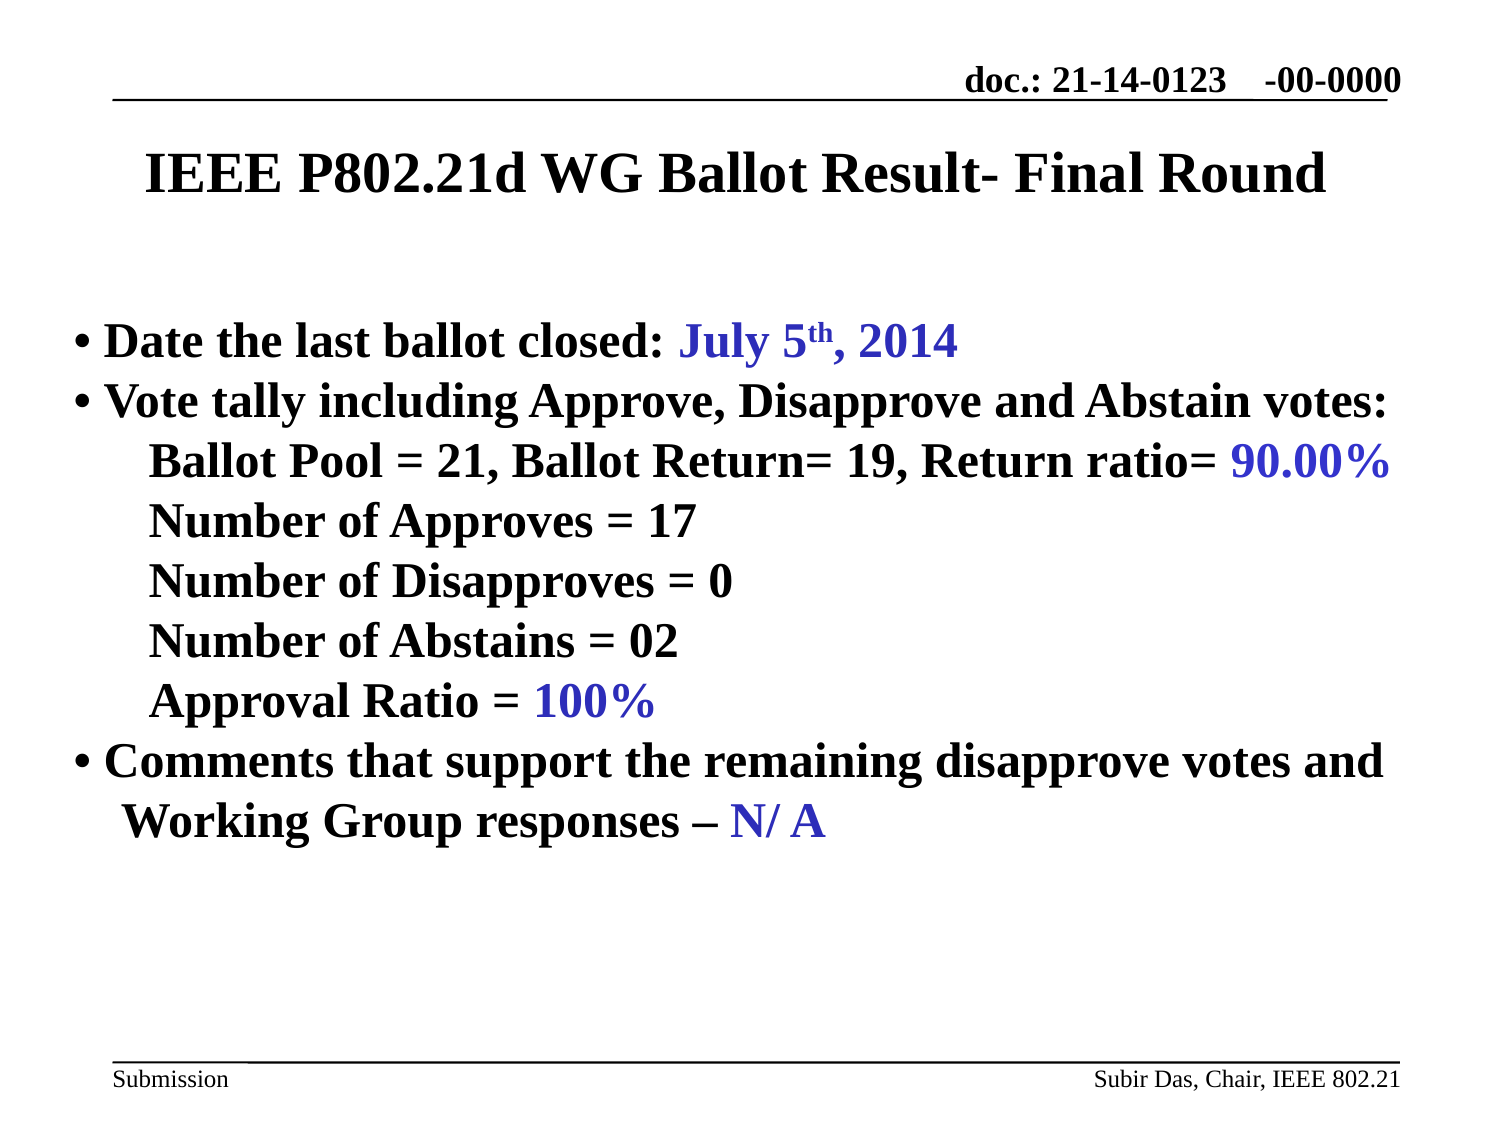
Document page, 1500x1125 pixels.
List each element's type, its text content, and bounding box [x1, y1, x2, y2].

title IEEE P802.21d WG Ballot Result- Final Round [37, 99, 1451, 238]
footer Subir Das, Chair, IEEE 802.21 [1089, 1061, 1402, 1093]
text_box • Date the last ballot closed: July 5th, 2014 • Vote tally including Approve, Disapprove and Abstain votes: Ballot Pool = 21, Ballot Return= 19, Return ratio= 90.00% Number of Approves = 17 Number of Disapproves = 0 Number of Abstains = 02 Approval Ratio = 100% • Comments that support the remaining disapprove votes and Working Group responses – N/ A [50, 299, 1450, 855]
